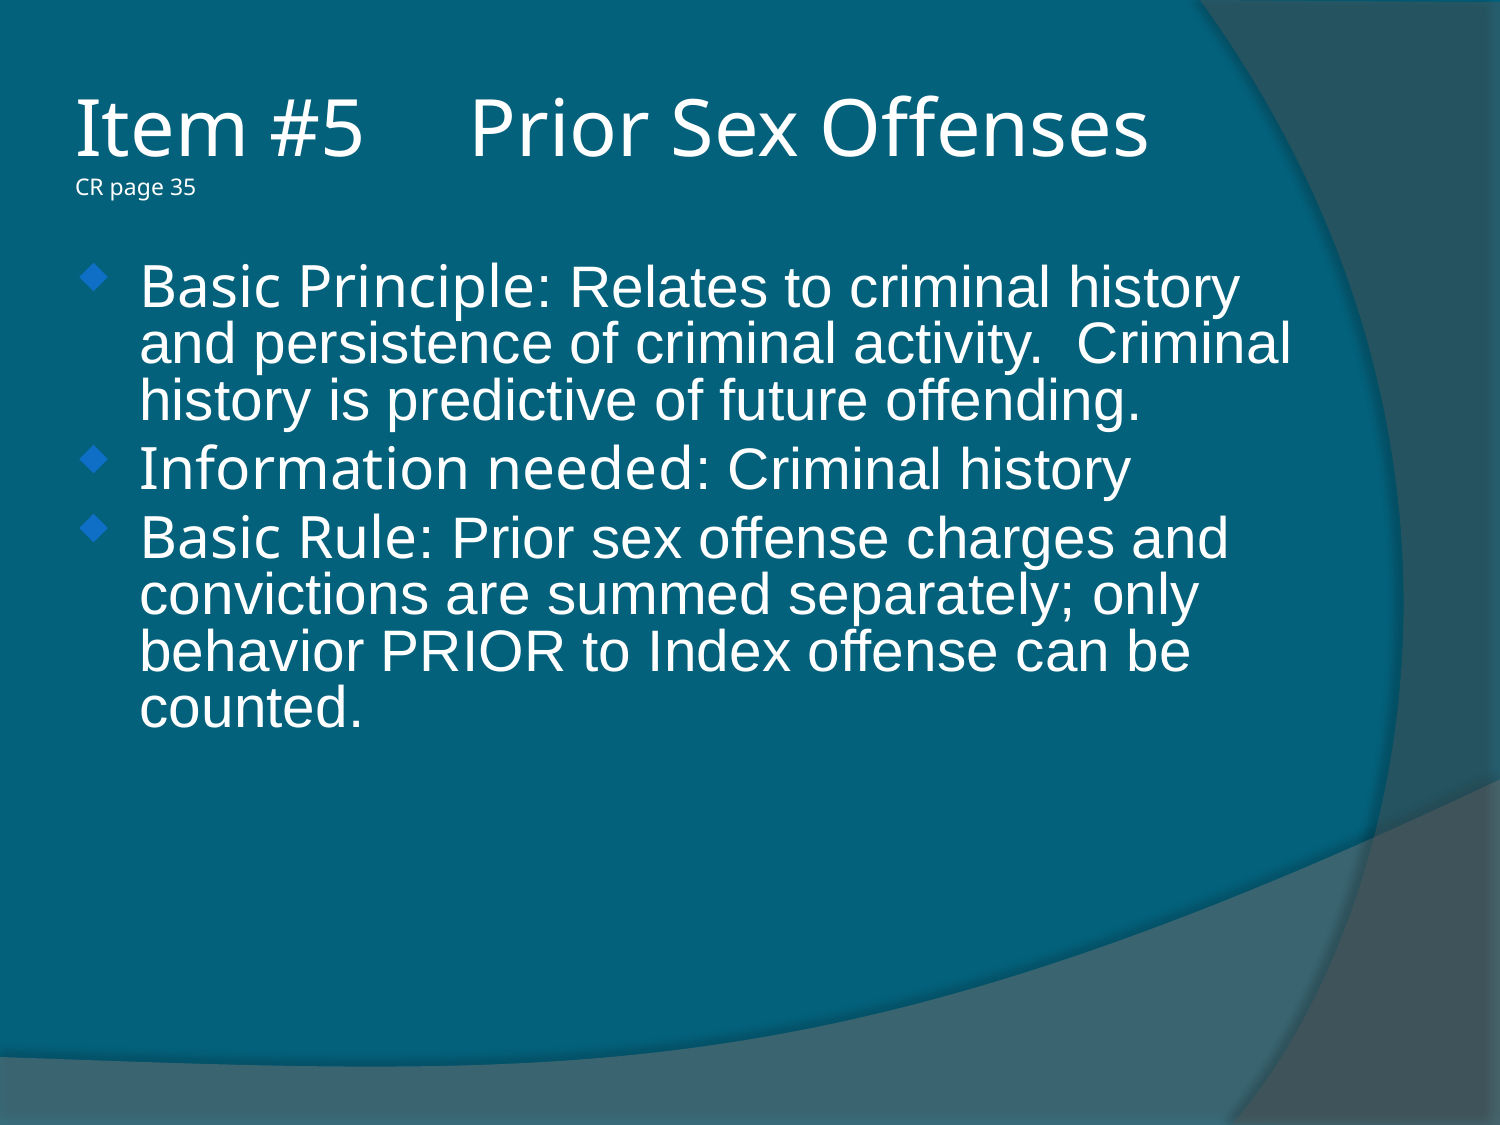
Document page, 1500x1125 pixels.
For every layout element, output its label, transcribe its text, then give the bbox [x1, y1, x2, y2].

title Item #5 Prior Sex Offenses CR page 35 [74, 44, 1301, 234]
list Basic Principle: Relates to criminal history and persistence of criminal activity. Criminal history is predictive of future offending. Information needed: Criminal history Basic Rule: Prior sex offense charges and convictions are summed separately; only behavior PRIOR to Index offense can be counted. [74, 261, 1301, 1006]
